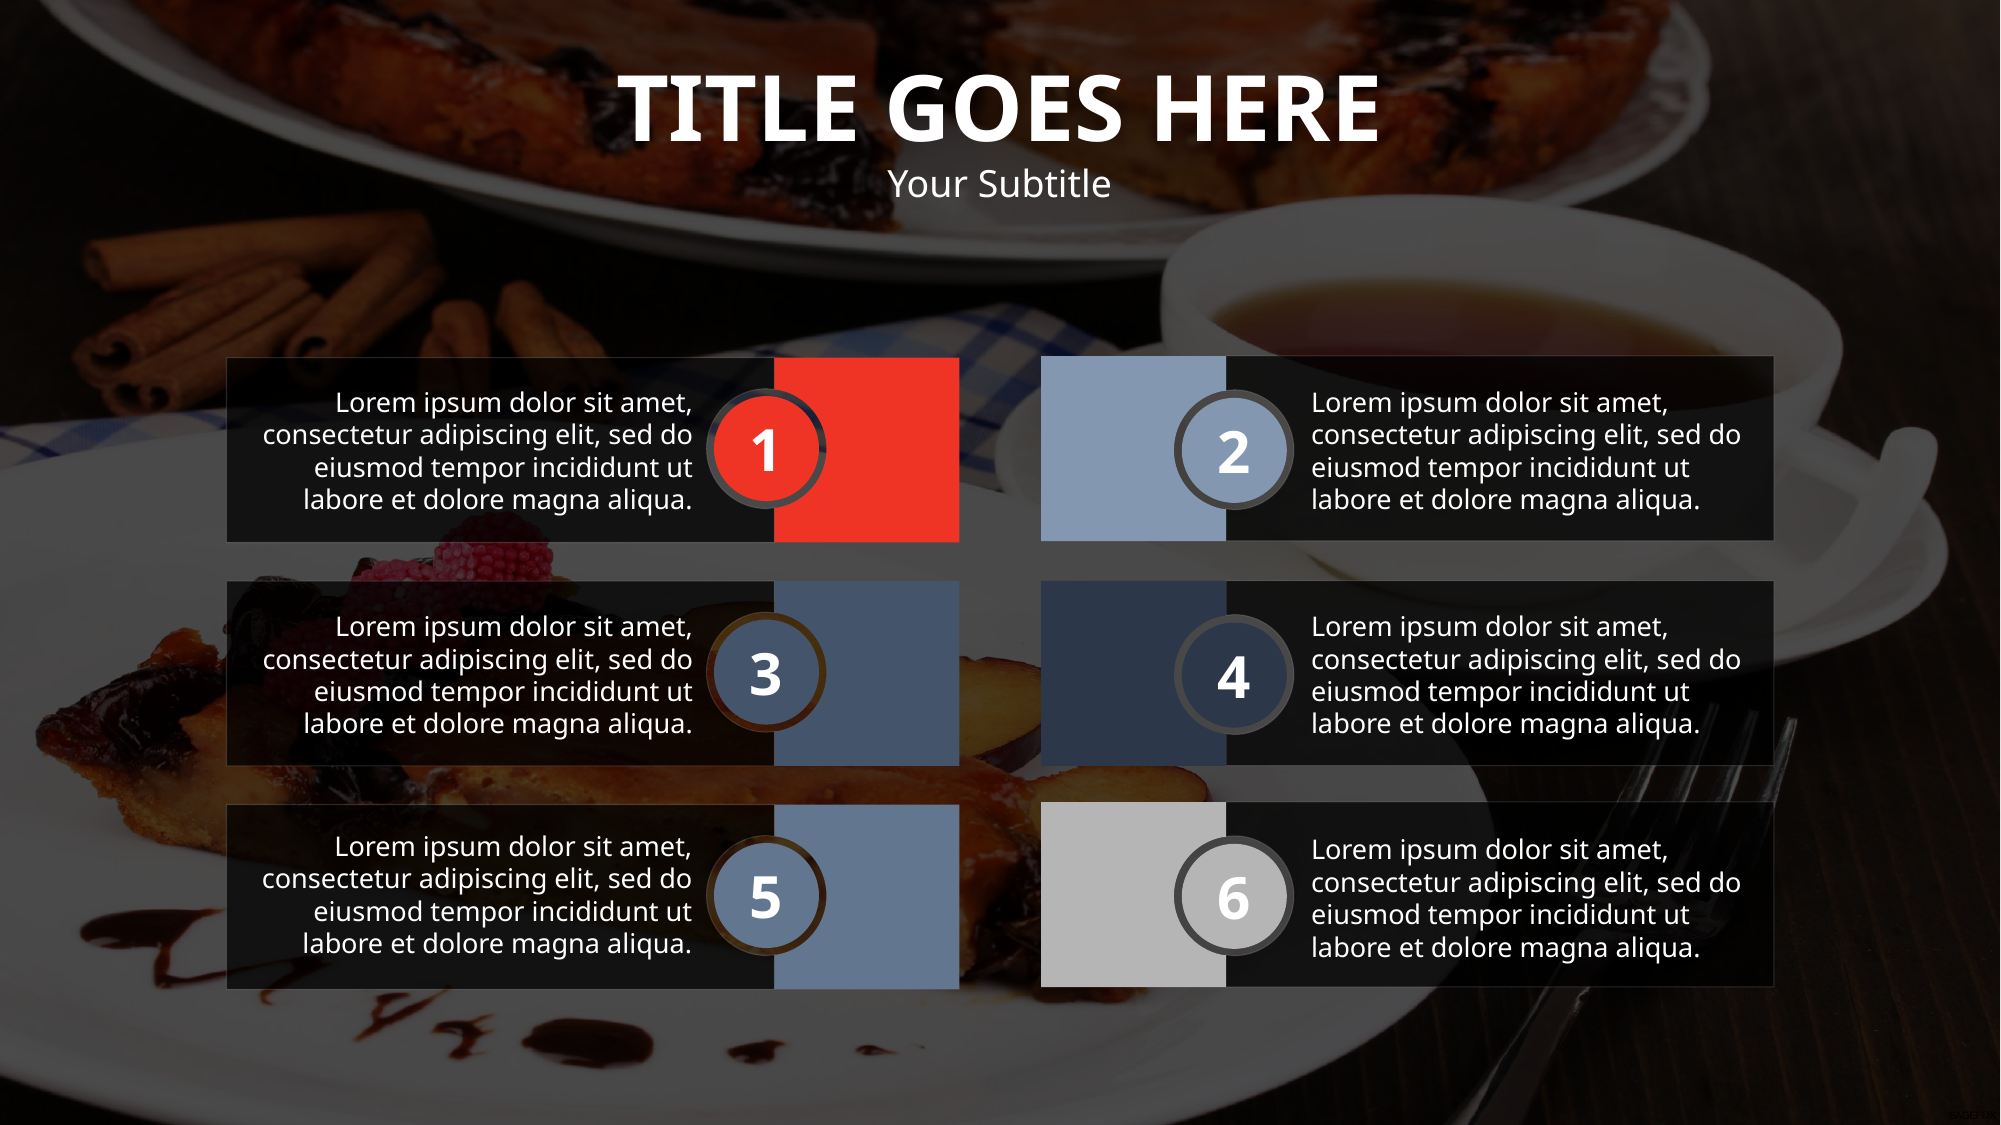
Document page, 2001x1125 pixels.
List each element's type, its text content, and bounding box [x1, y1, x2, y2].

text_box Lorem ipsum dolor sit amet, consectetur adipiscing elit, sed do eiusmod tempor incididunt ut labore et dolore magna aliqua. [1311, 832, 1762, 963]
text_box 2 [1180, 396, 1288, 504]
text_box Lorem ipsum dolor sit amet, consectetur adipiscing elit, sed do eiusmod tempor incididunt ut labore et dolore magna aliqua. [241, 828, 692, 959]
text_box [1040, 355, 1228, 543]
text_box [1224, 800, 1775, 988]
text_box Lorem ipsum dolor sit amet, consectetur adipiscing elit, sed do eiusmod tempor incididunt ut labore et dolore magna aliqua. [1311, 609, 1762, 740]
text_box [225, 356, 776, 544]
text_box Lorem ipsum dolor sit amet, consectetur adipiscing elit, sed do eiusmod tempor incididunt ut labore et dolore magna aliqua. [242, 384, 693, 515]
text_box 1 [712, 395, 821, 503]
picture [0, 0, 2001, 1125]
text_box Lorem ipsum dolor sit amet, consectetur adipiscing elit, sed do eiusmod tempor incididunt ut labore et dolore magna aliqua. [1311, 384, 1762, 515]
text_box [776, 356, 961, 544]
text_box 4 [1180, 621, 1288, 729]
text_box Lorem ipsum dolor sit amet, consectetur adipiscing elit, sed do eiusmod tempor incididunt ut labore et dolore magna aliqua. [242, 609, 693, 740]
text_box 5 [712, 842, 821, 950]
text_box [1224, 354, 1775, 542]
text_box [225, 803, 776, 991]
text_box [1040, 579, 1228, 767]
text_box [1040, 801, 1228, 989]
text_box 3 [712, 618, 821, 726]
text_box [776, 803, 961, 991]
text_box [1226, 579, 1775, 767]
text_box TITLE GOES HERE Your Subtitle [548, 42, 1452, 212]
text_box [225, 580, 776, 767]
text_box 6 [1180, 842, 1288, 950]
text_box [776, 580, 961, 767]
